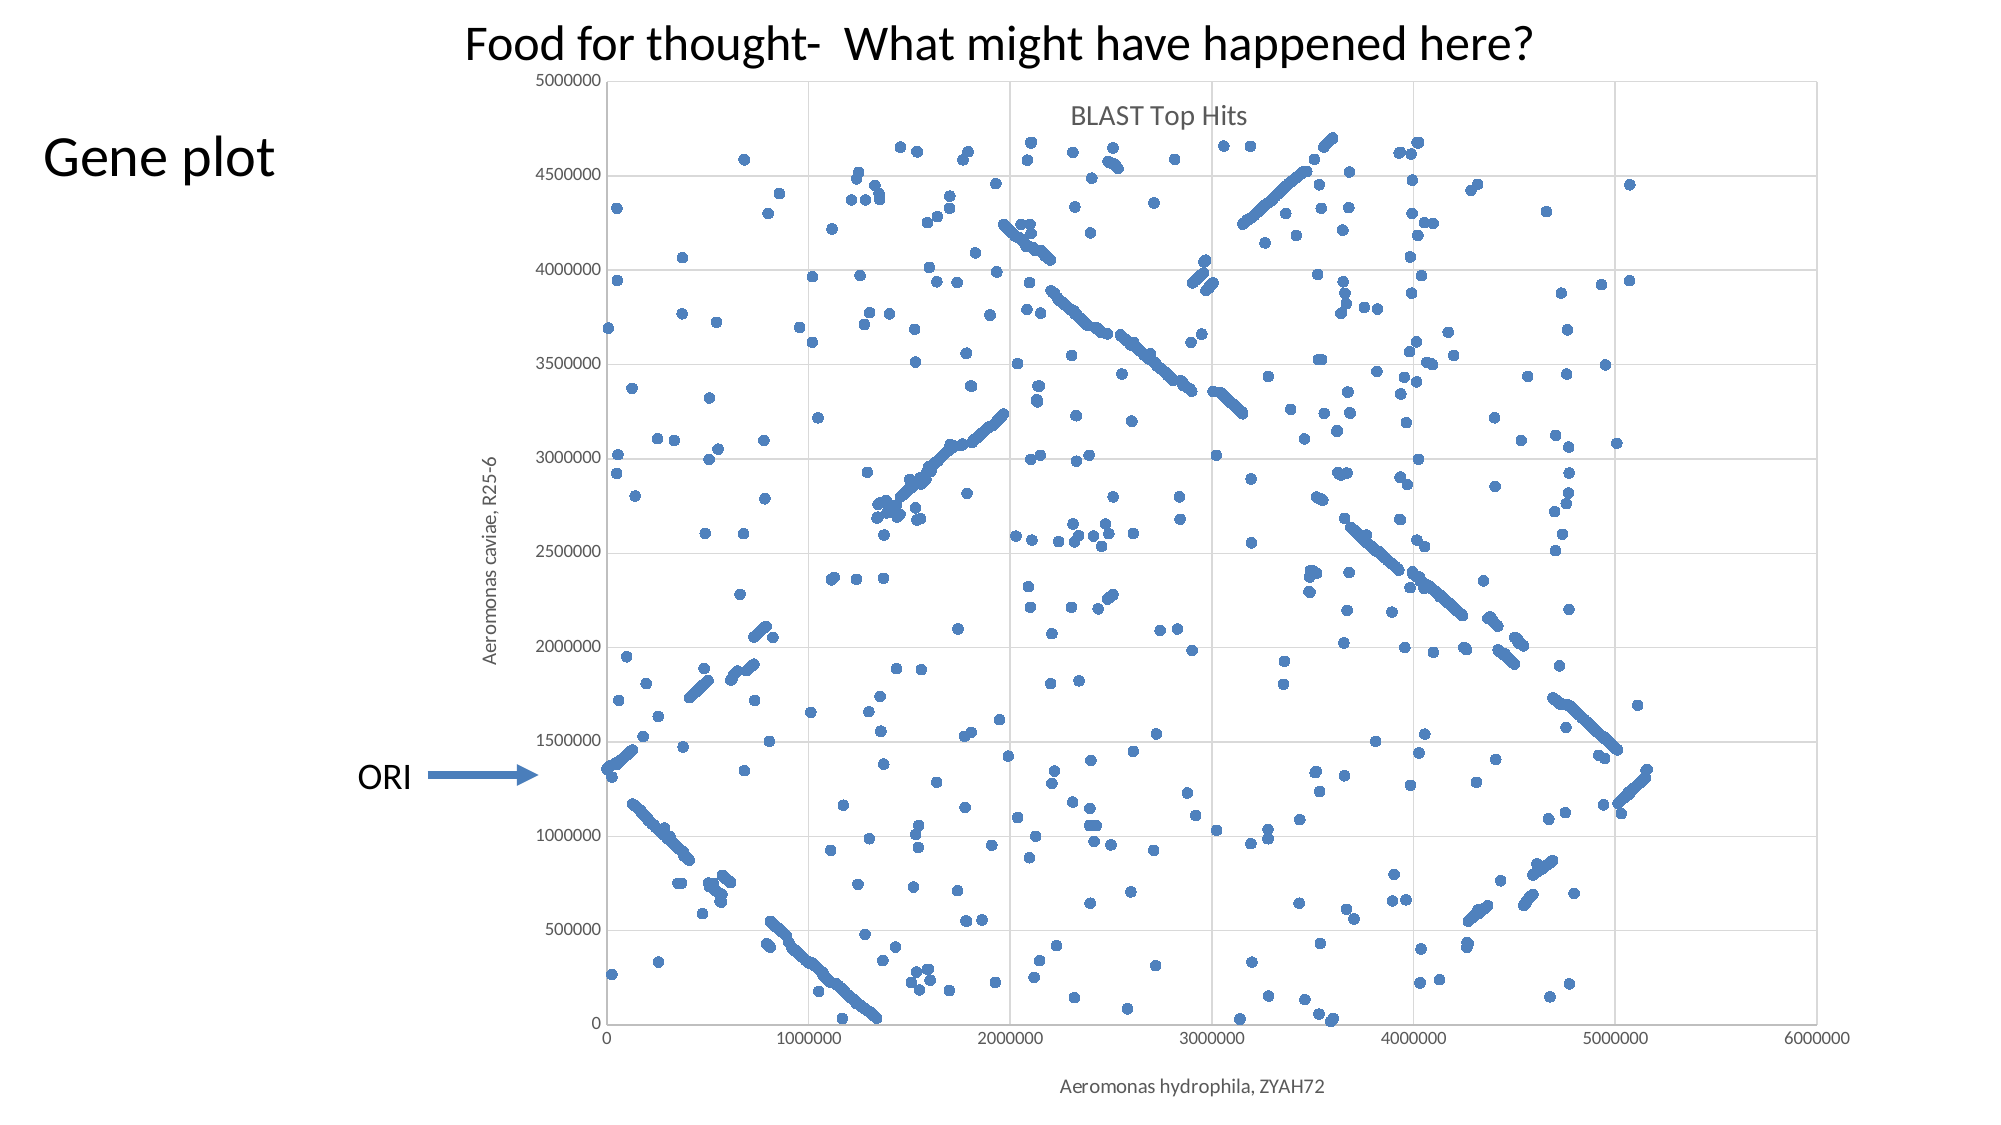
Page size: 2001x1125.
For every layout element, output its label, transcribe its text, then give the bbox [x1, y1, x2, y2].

chart [454, 64, 1863, 1125]
title Food for thought- What might have happened here? [99, 15, 1900, 66]
text_box Gene plot [28, 110, 291, 196]
text_box ORI [342, 744, 428, 805]
